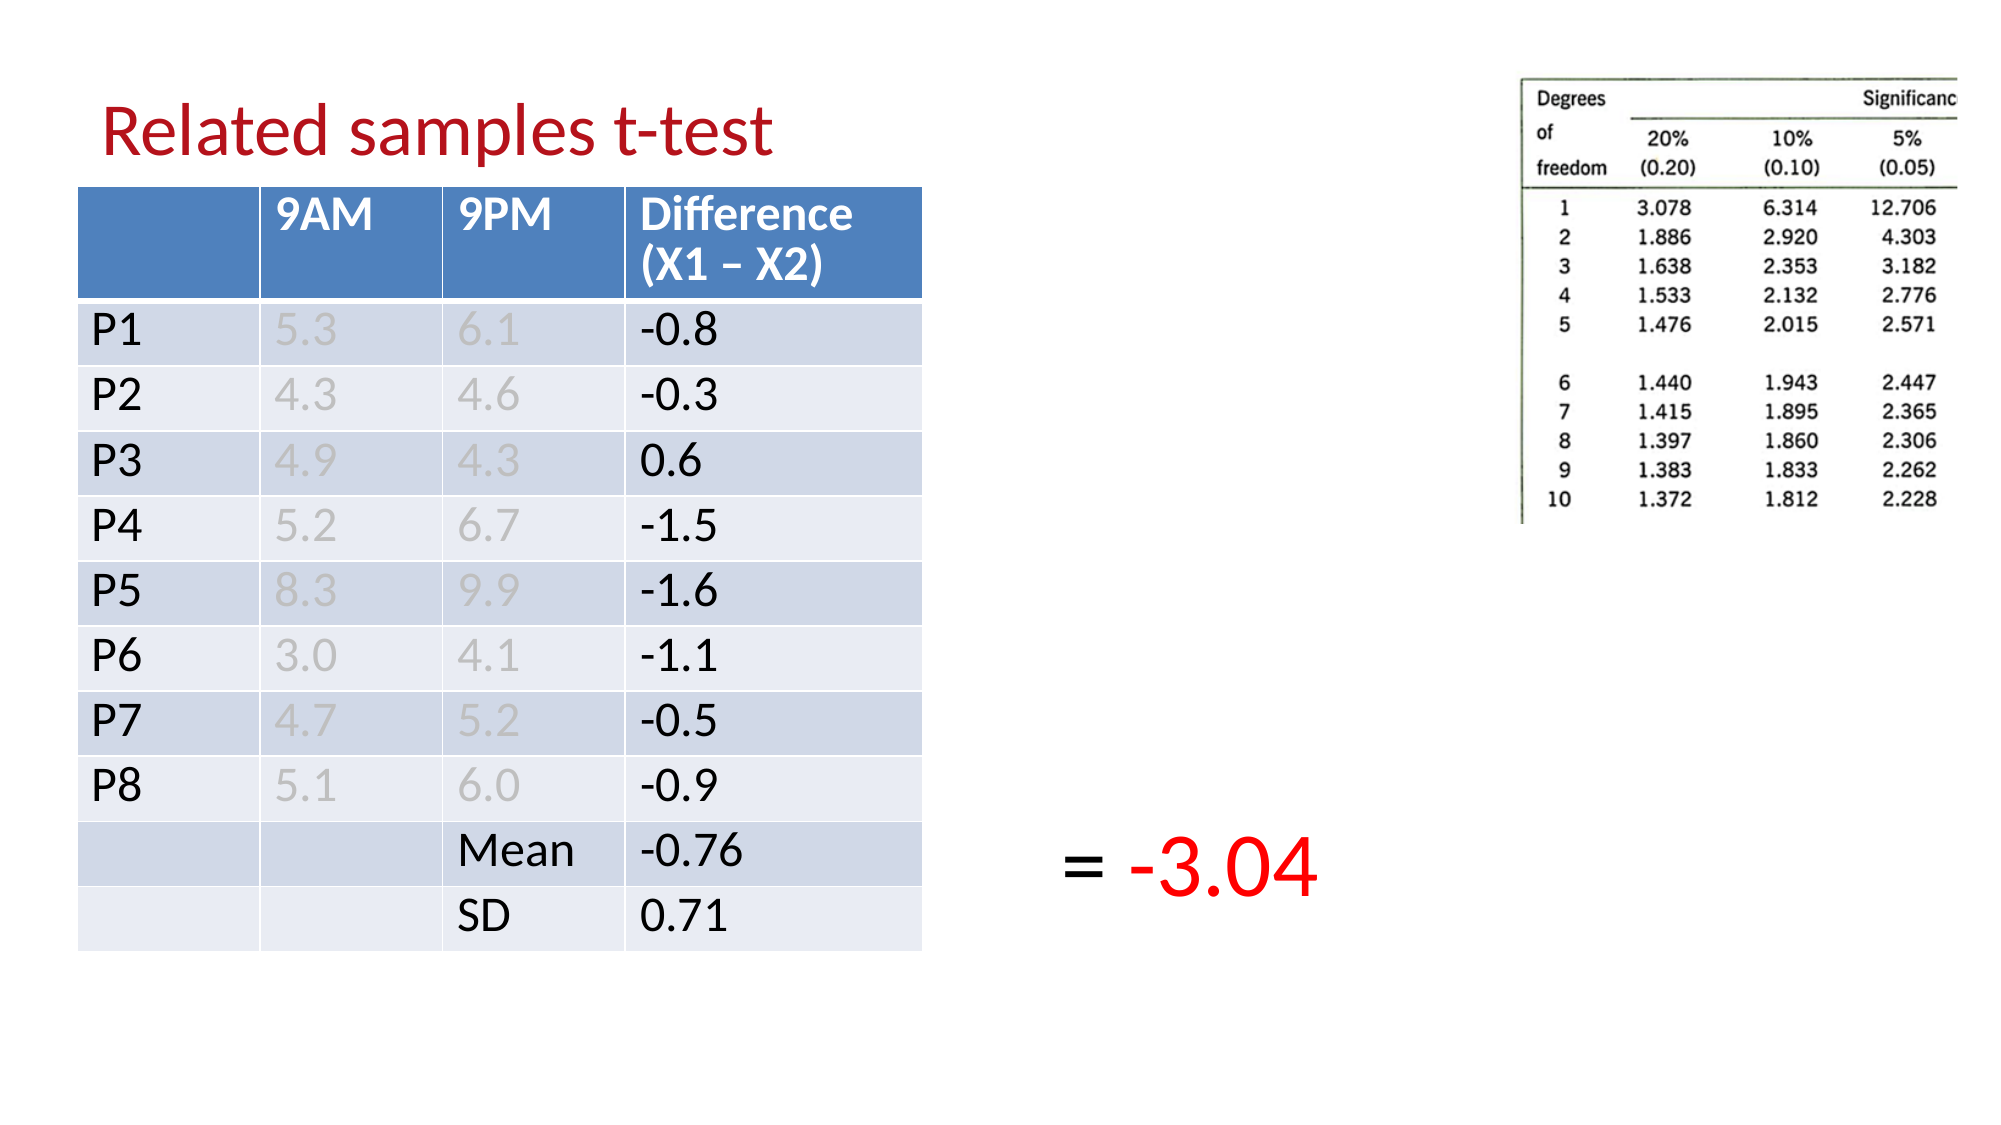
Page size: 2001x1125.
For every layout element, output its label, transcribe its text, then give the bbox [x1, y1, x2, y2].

table_cell 5.2 [261, 497, 442, 560]
table_cell P4 [78, 497, 259, 560]
table_cell 4.3 [443, 432, 624, 495]
title Related samples t-test [86, 90, 1062, 209]
table_header Difference (X1 – X2) [626, 187, 922, 298]
table_cell P6 [78, 627, 259, 690]
table_cell 0.6 [626, 432, 922, 495]
table_cell -0.8 [626, 304, 922, 365]
table_cell P7 [78, 692, 259, 755]
table_cell P8 [78, 757, 259, 821]
table_cell 4.7 [261, 692, 442, 755]
table_cell 3.0 [261, 627, 442, 690]
table_cell -0.3 [626, 367, 922, 430]
table_cell 9.9 [443, 562, 624, 625]
table_cell 4.9 [261, 432, 442, 495]
table_cell P5 [78, 562, 259, 625]
table_cell P1 [78, 304, 259, 365]
table_cell -1.1 [626, 627, 922, 690]
table_cell 6.1 [443, 304, 624, 365]
table_cell 4.1 [443, 627, 624, 690]
table_cell P3 [78, 432, 259, 495]
table_cell -1.6 [626, 562, 922, 625]
table_cell [261, 887, 442, 951]
table_cell 6.7 [443, 497, 624, 560]
table_cell P2 [78, 367, 259, 430]
table_header 9AM [261, 187, 442, 298]
table_cell 5.2 [443, 692, 624, 755]
table_cell 8.3 [261, 562, 442, 625]
table_cell 4.3 [261, 367, 442, 430]
table_header [78, 187, 259, 298]
table_cell 4.6 [443, 367, 624, 430]
table_cell [261, 822, 442, 886]
table_cell -1.5 [626, 497, 922, 560]
table_cell -0.76 [626, 822, 922, 886]
table_cell SD [443, 887, 624, 951]
table_cell [78, 822, 259, 886]
table_cell -0.5 [626, 692, 922, 755]
table_cell 6.0 [443, 757, 624, 821]
table_cell 5.1 [261, 757, 442, 821]
table_header 9PM [443, 187, 624, 298]
picture [1500, 64, 1958, 524]
table_cell 5.3 [261, 304, 442, 365]
table_cell [78, 887, 259, 951]
table_cell -0.9 [626, 757, 922, 821]
table_cell Mean [443, 822, 624, 886]
table_cell 0.71 [626, 887, 922, 951]
